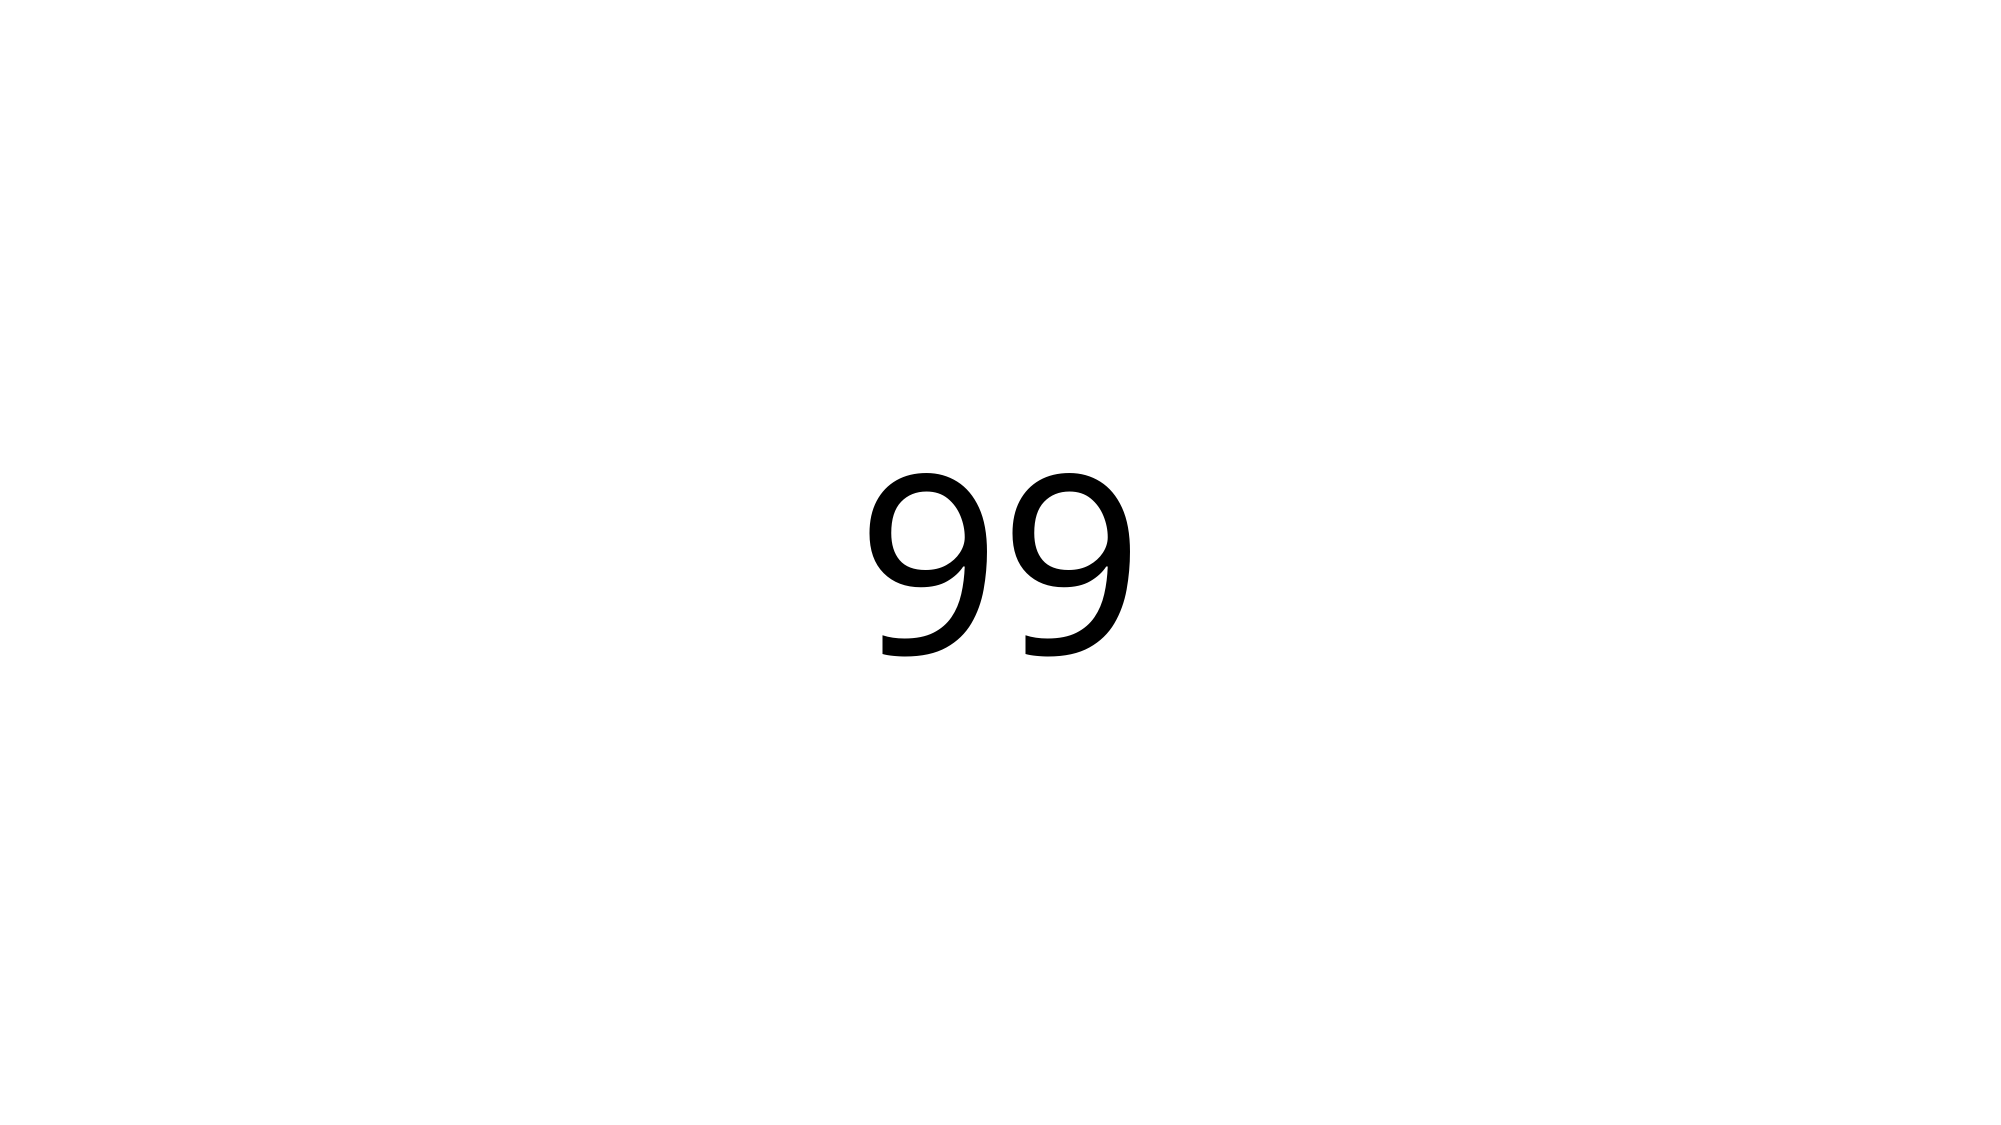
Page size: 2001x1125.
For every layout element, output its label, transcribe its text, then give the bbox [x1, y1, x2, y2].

text_box 99 [0, 378, 2000, 770]
